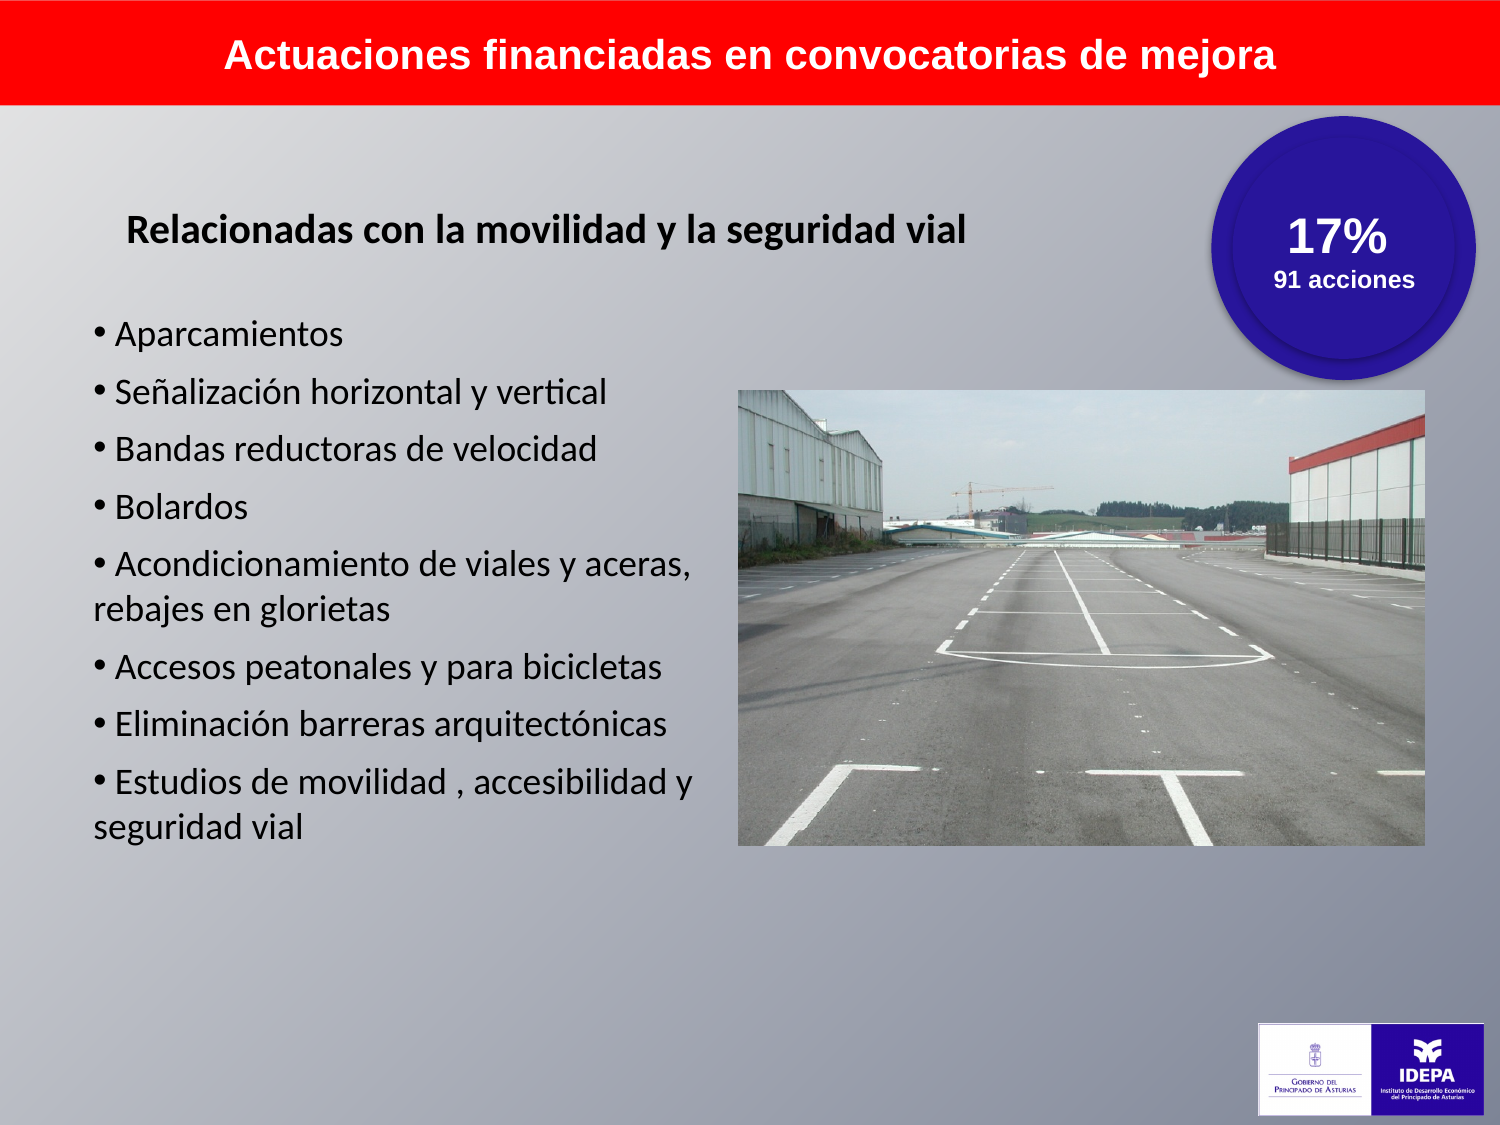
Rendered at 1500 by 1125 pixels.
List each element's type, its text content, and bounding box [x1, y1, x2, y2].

text_box Aparcamientos Señalización horizontal y vertical Bandas reductoras de velocidad Bolardos Acondicionamiento de viales y aceras, rebajes en glorietas Accesos peatonales y para bicicletas Eliminación barreras arquitectónicas Estudios de movilidad , accesibilidad y seguridad vial [78, 301, 763, 855]
text_box Actuaciones financiadas en convocatorias de mejora [0, 0, 1500, 106]
text_box Relacionadas con la movilidad y la seguridad vial [111, 194, 1206, 260]
picture [737, 389, 1425, 847]
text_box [1211, 115, 1477, 381]
picture [1258, 1023, 1484, 1117]
